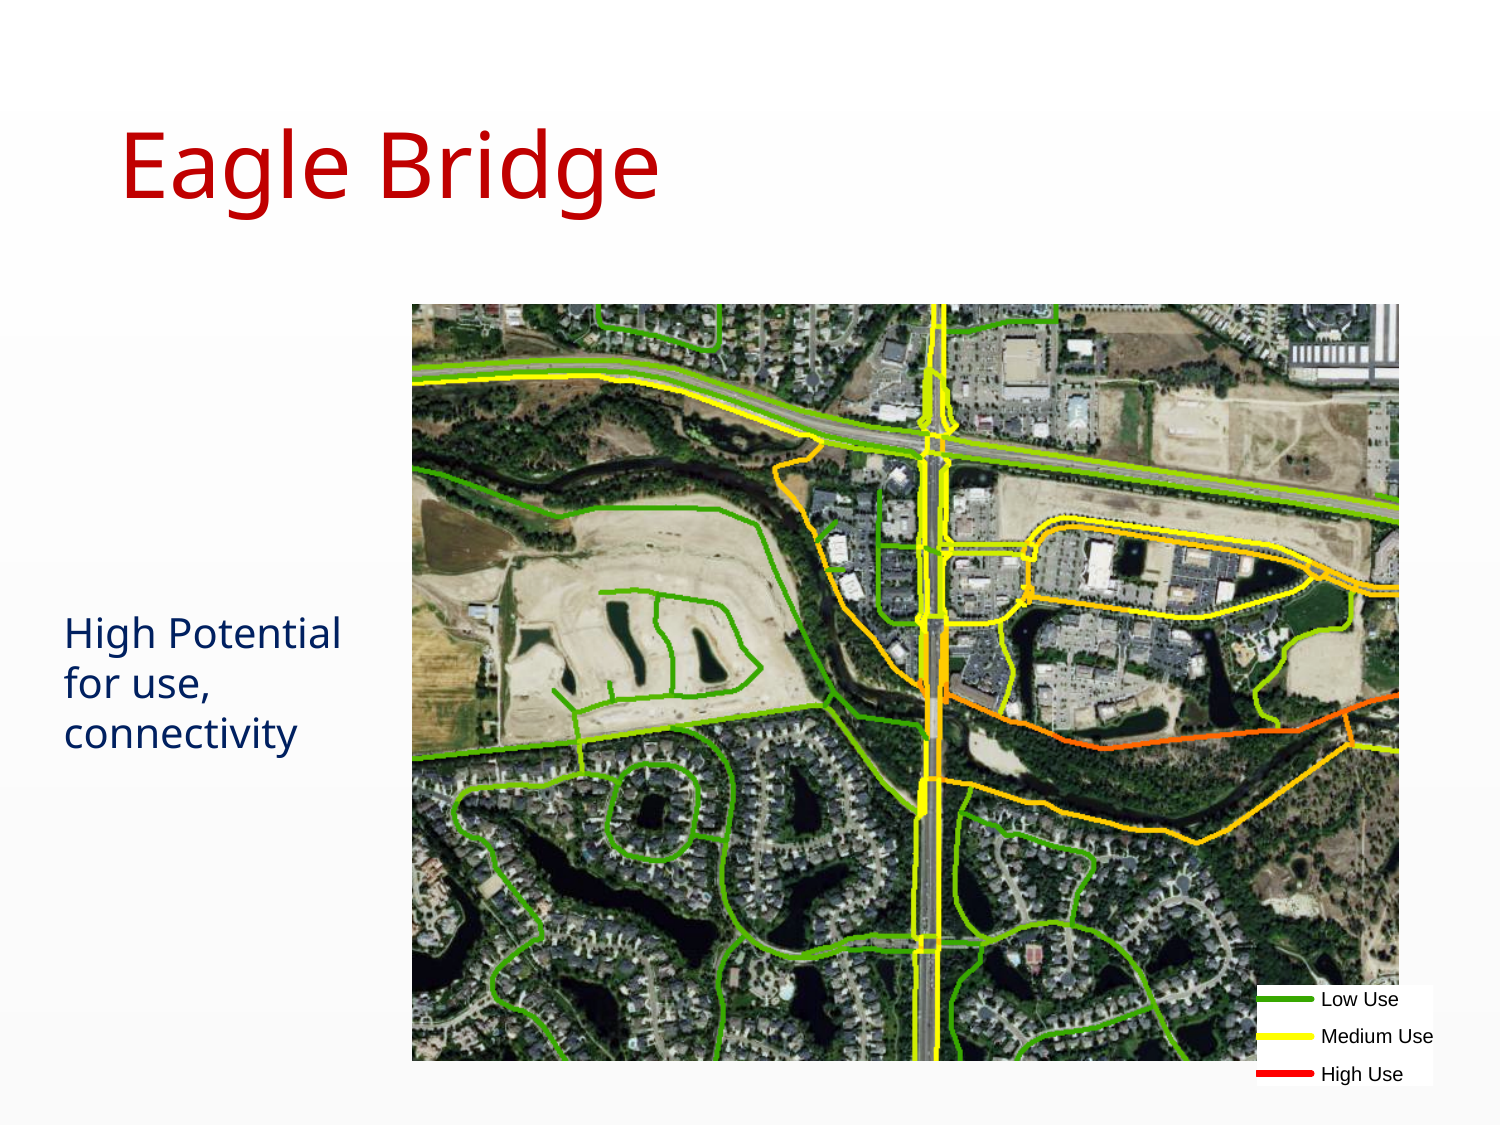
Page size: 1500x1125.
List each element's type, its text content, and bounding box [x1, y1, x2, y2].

title Eagle Bridge [103, 59, 1397, 278]
picture [412, 304, 1436, 1088]
text_box High Potential for use, connectivity [48, 599, 412, 764]
